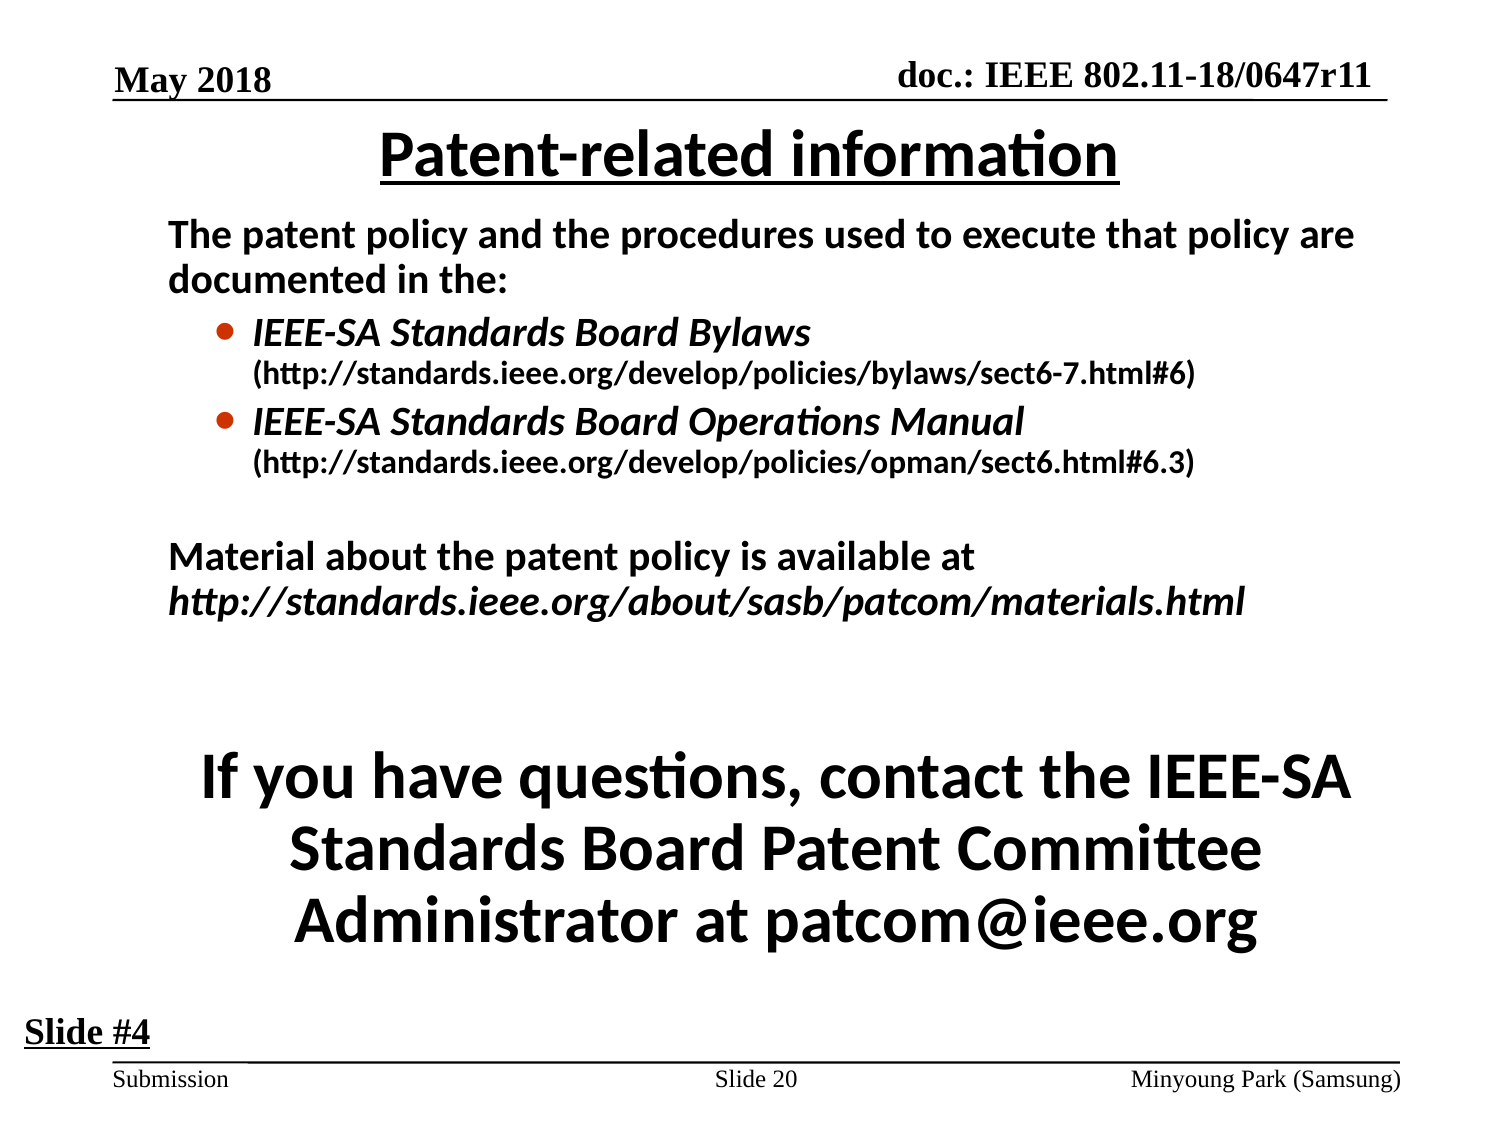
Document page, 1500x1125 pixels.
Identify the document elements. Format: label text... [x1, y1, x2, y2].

slide_number Slide 20 [712, 1061, 800, 1093]
text_box Slide #4 [9, 999, 166, 1060]
footer Minyoung Park (Samsung) [949, 1061, 1402, 1093]
text_box The patent policy and the procedures used to execute that policy are documented in the: IEEE-SA Standards Board Bylaws (http://standards.ieee.org/develop/policies/bylaws/sect6-7.html#6) IEEE-SA Standards Board Operations Manual (http://standards.ieee.org/develop/policies/opman/sect6.html#6.3) Material about the patent policy is available at http://standards.ieee.org/about/sasb/patcom/materials.html If you have questions, contact the IEEE-SA Standards Board Patent Committee Administrator at patcom@ieee.org [49, 187, 1400, 1025]
text_box [87, 37, 1438, 163]
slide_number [114, 54, 335, 101]
title Patent-related information [112, 163, 1388, 187]
